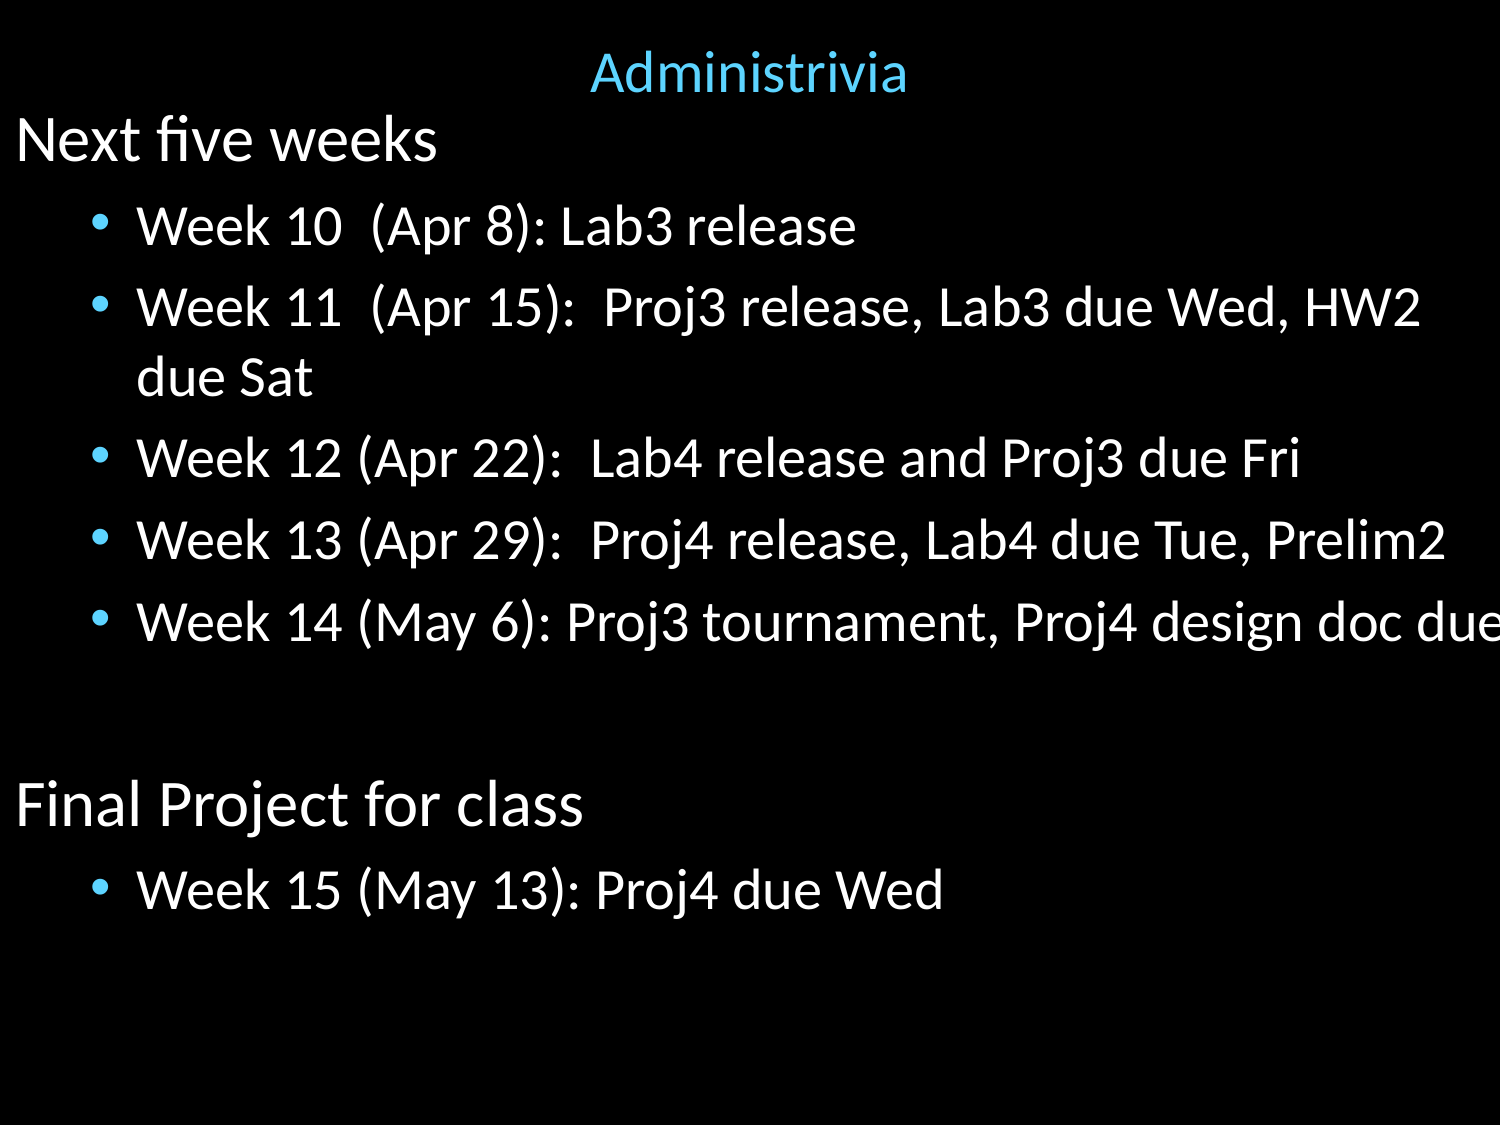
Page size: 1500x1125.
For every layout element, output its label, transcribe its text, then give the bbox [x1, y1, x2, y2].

list Next five weeks Week 10 (Apr 8): Lab3 release Week 11 (Apr 15): Proj3 release, Lab3 due Wed, HW2 due Sat Week 12 (Apr 22): Lab4 release and Proj3 due Fri Week 13 (Apr 29): Proj4 release, Lab4 due Tue, Prelim2 Week 14 (May 6): Proj3 tournament, Proj4 design doc due Final Project for class Week 15 (May 13): Proj4 due Wed [0, 87, 1500, 1125]
title Administrivia [37, 24, 1463, 87]
